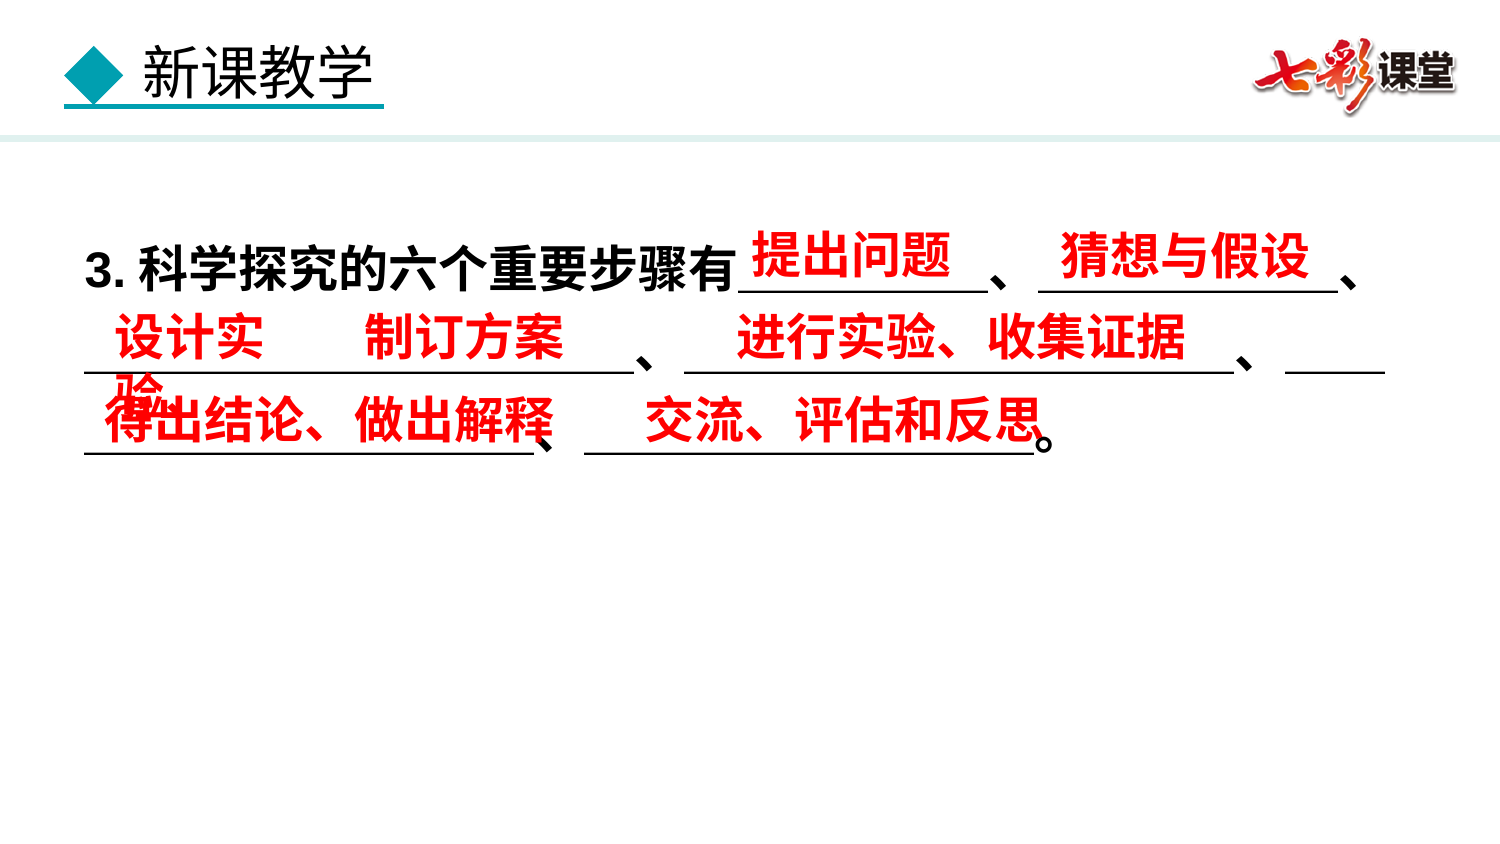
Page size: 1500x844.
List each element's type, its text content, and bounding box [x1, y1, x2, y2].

text_box 提出问题 [737, 216, 985, 292]
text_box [100, 298, 631, 375]
text_box 进行实验、收集证据 [721, 298, 1249, 374]
text_box 3.科学探究的六个重要步骤有＿＿＿＿＿、＿＿＿＿＿＿、＿＿＿＿＿＿＿＿＿＿＿、＿＿＿＿＿＿＿＿＿＿＿、＿＿＿＿＿＿＿＿＿＿＿、＿＿＿＿＿＿＿＿＿。 [69, 209, 1405, 467]
text_box 猜想与假设 [1021, 217, 1351, 292]
picture [1249, 32, 1461, 118]
text_box 得出结论、做出解释 [90, 381, 630, 456]
text_box 交流、评估和反思 [630, 381, 1100, 457]
